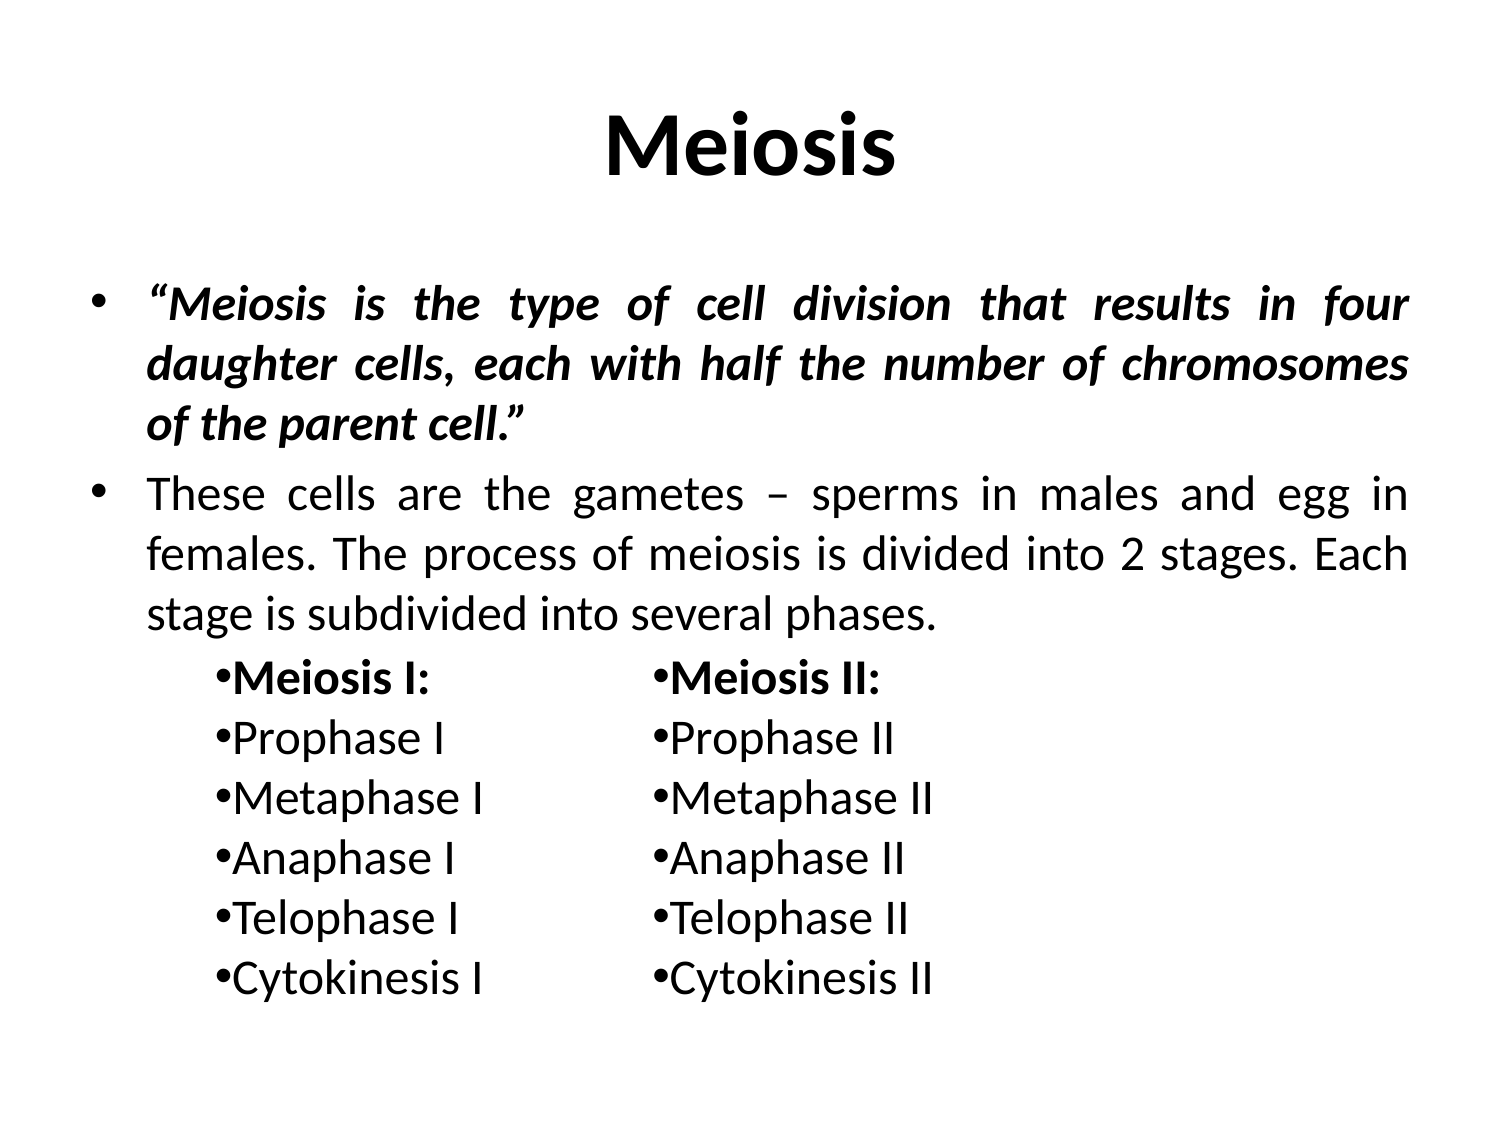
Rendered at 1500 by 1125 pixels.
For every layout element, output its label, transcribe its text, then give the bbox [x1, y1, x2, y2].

list “Meiosis is the type of cell division that results in four daughter cells, each with half the number of chromosomes of the parent cell.” These cells are the gametes – sperms in males and egg in females. The process of meiosis is divided into 2 stages. Each stage is subdivided into several phases. [75, 262, 1425, 1005]
text_box Meiosis I: Prophase I Metaphase I Anaphase I Telophase I Cytokinesis I [199, 637, 713, 1073]
text_box Meiosis II: Prophase II Metaphase II Anaphase II Telophase II Cytokinesis II [713, 637, 1350, 1073]
title Meiosis [75, 45, 1425, 233]
